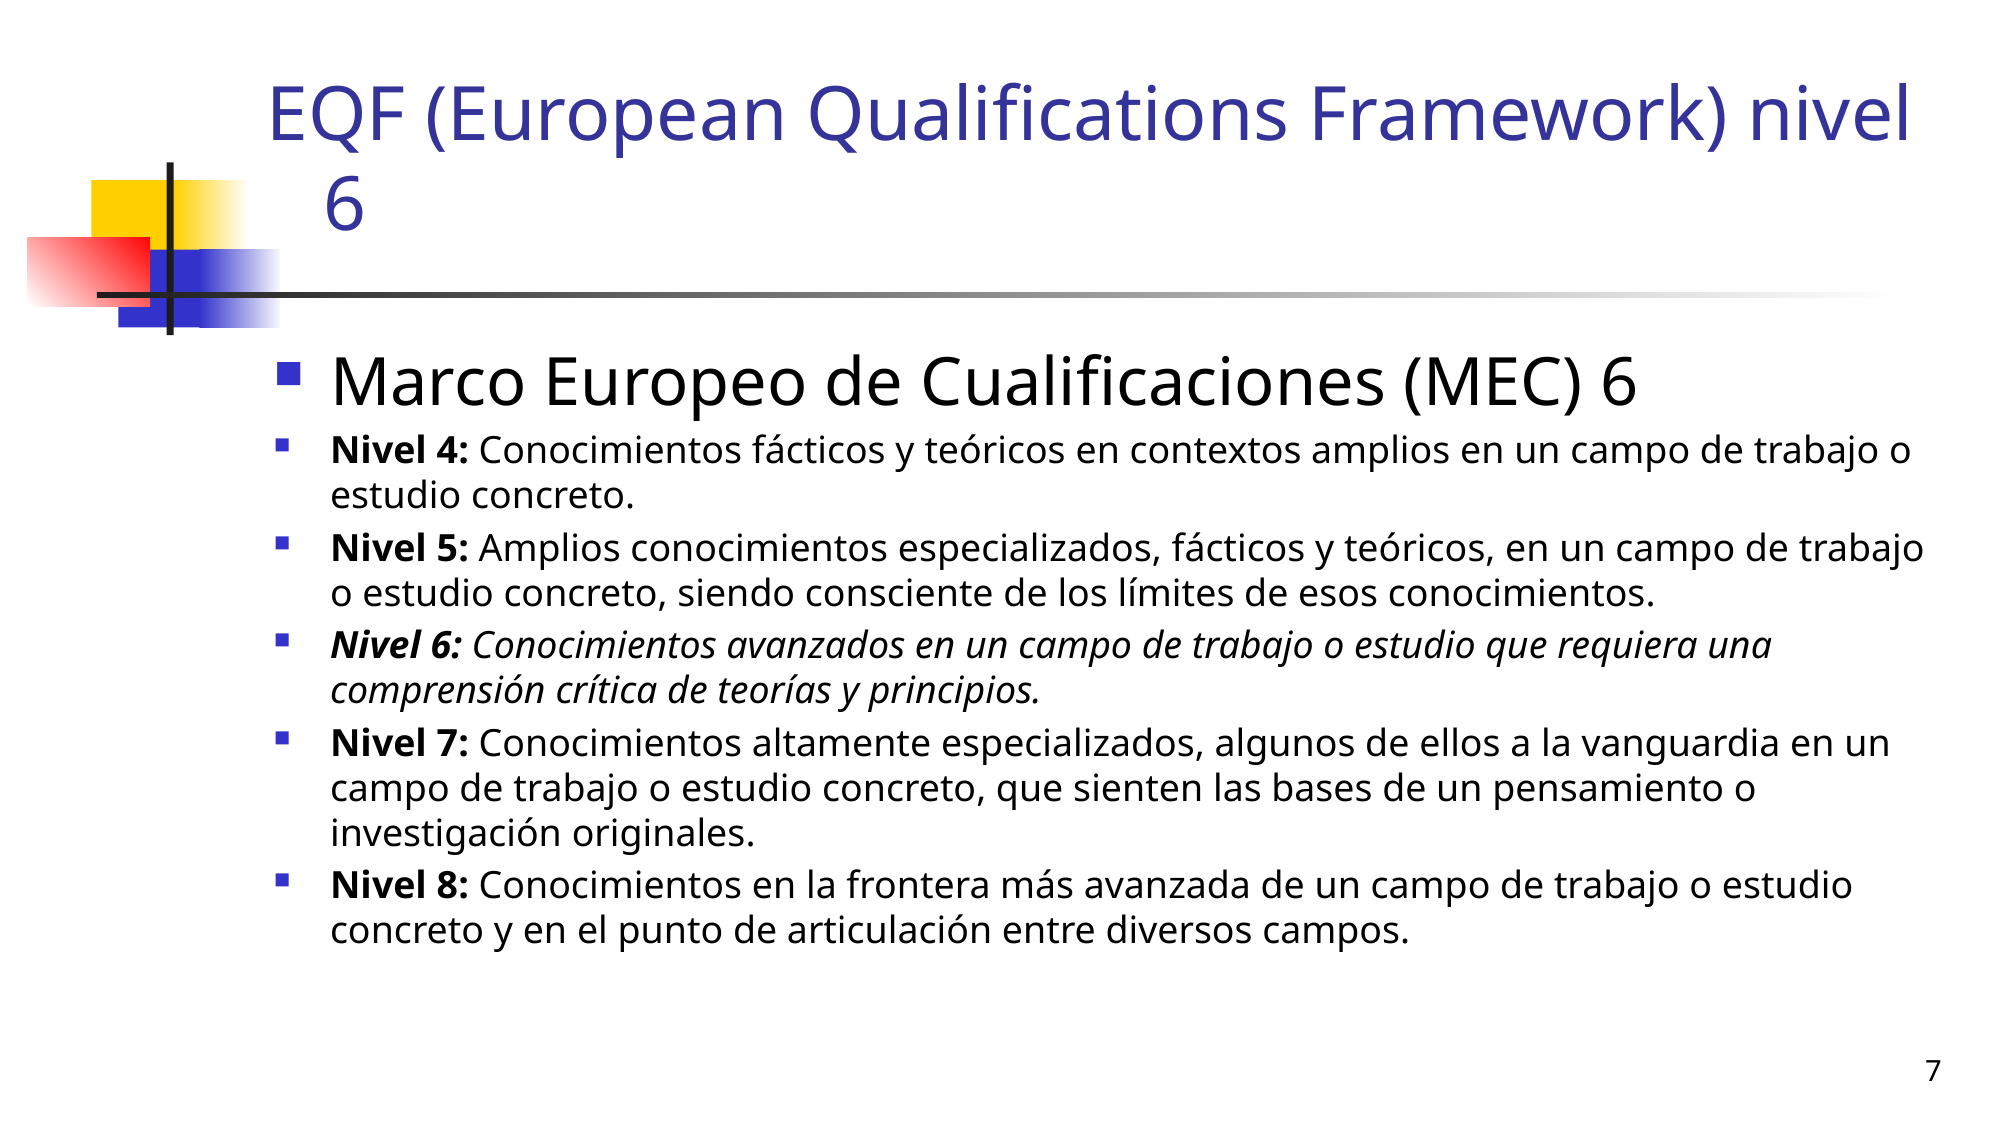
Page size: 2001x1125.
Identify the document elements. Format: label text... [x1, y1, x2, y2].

slide_number 7 [1540, 1023, 1958, 1100]
title EQF (European Qualifications Framework) nivel 6 [251, 34, 1957, 276]
list Marco Europeo de Cualificaciones (MEC) 6 Nivel 4: Conocimientos fácticos y teóricos en contextos amplios en un campo de trabajo o estudio concreto. Nivel 5: Amplios conocimientos especializados, fácticos y teóricos, en un campo de trabajo o estudio concreto, siendo consciente de los límites de esos conocimientos. Nivel 6: Conocimientos avanzados en un campo de trabajo o estudio que requiera una comprensión crítica de teorías y principios. Nivel 7: Conocimientos altamente especializados, algunos de ellos a la vanguardia en un campo de trabajo o estudio concreto, que sienten las bases de un pensamiento o investigación originales. Nivel 8: Conocimientos en la frontera más avanzada de un campo de trabajo o estudio concreto y en el punto de articulación entre diversos campos. [258, 330, 1959, 1007]
